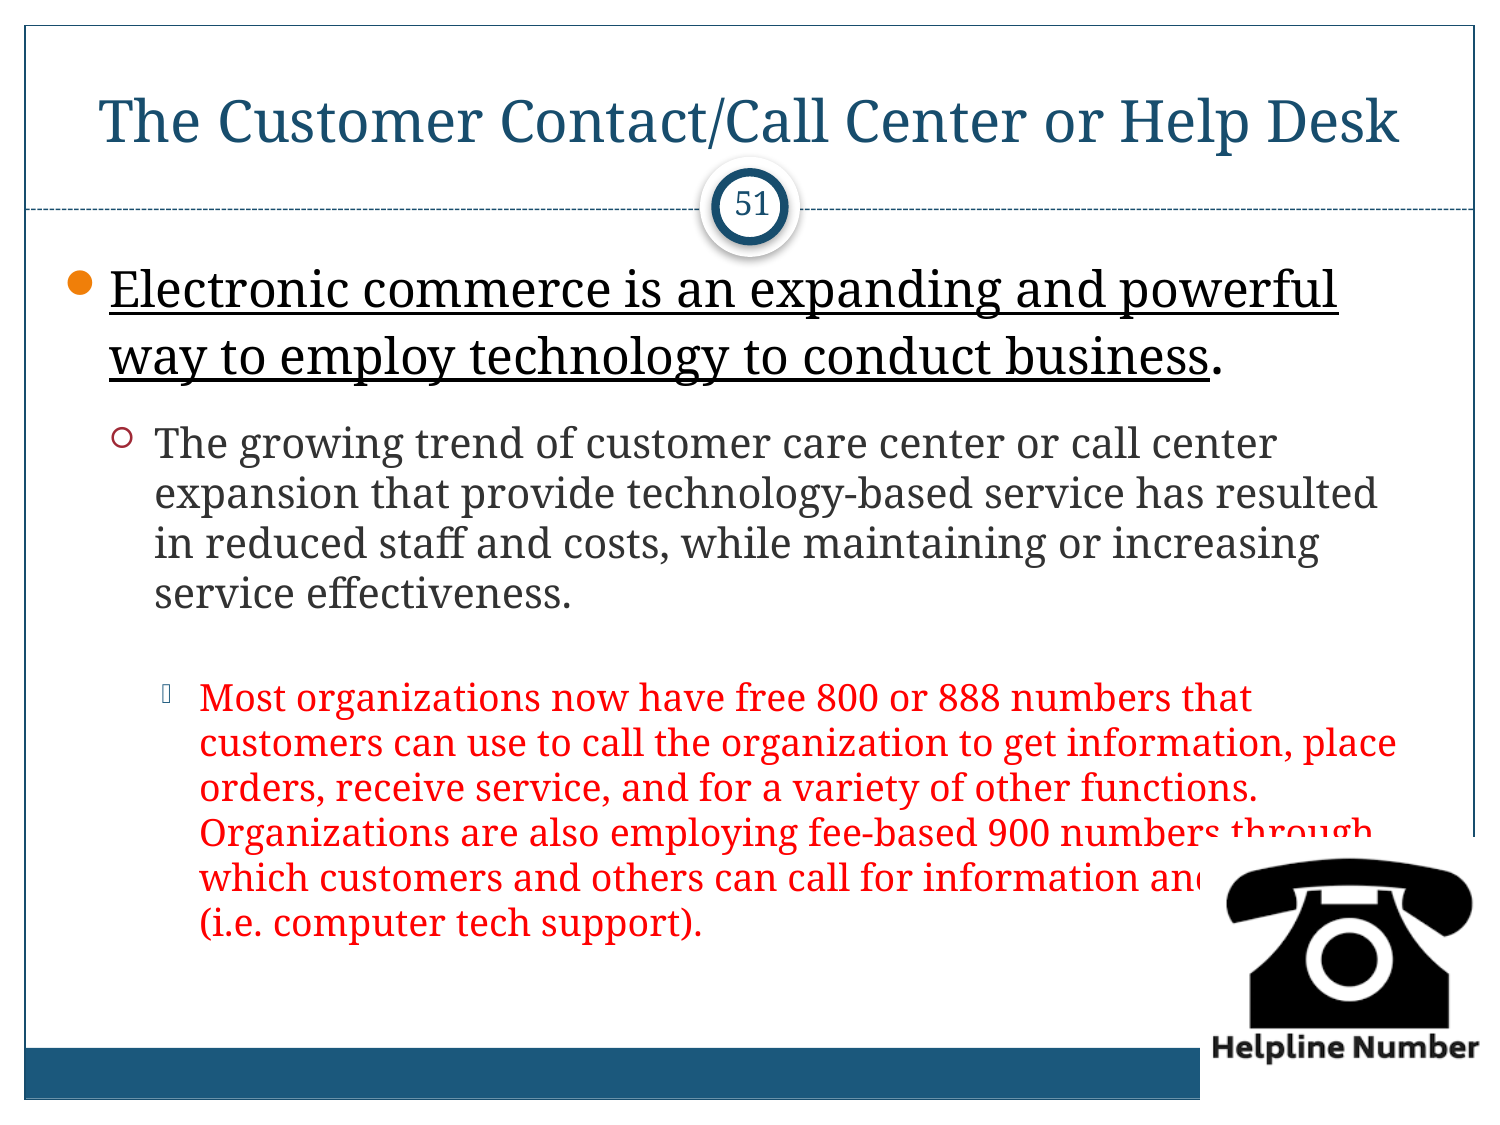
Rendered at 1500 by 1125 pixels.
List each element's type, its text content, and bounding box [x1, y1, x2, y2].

picture [1199, 837, 1500, 1125]
list Electronic commerce is an expanding and powerful way to employ technology to conduct business. The growing trend of customer care center or call center expansion that provide technology-based service has resulted in reduced staff and costs, while maintaining or increasing service effectiveness. Most organizations now have free 800 or 888 numbers that customers can use to call the organization to get information, place orders, receive service, and for a variety of other functions. Organizations are also employing fee-based 900 numbers through which customers and others can call for information and service (i.e. computer tech support). [49, 250, 1445, 1001]
title The Customer Contact/Call Center or Help Desk [49, 37, 1450, 162]
slide_number 51 [715, 168, 791, 241]
